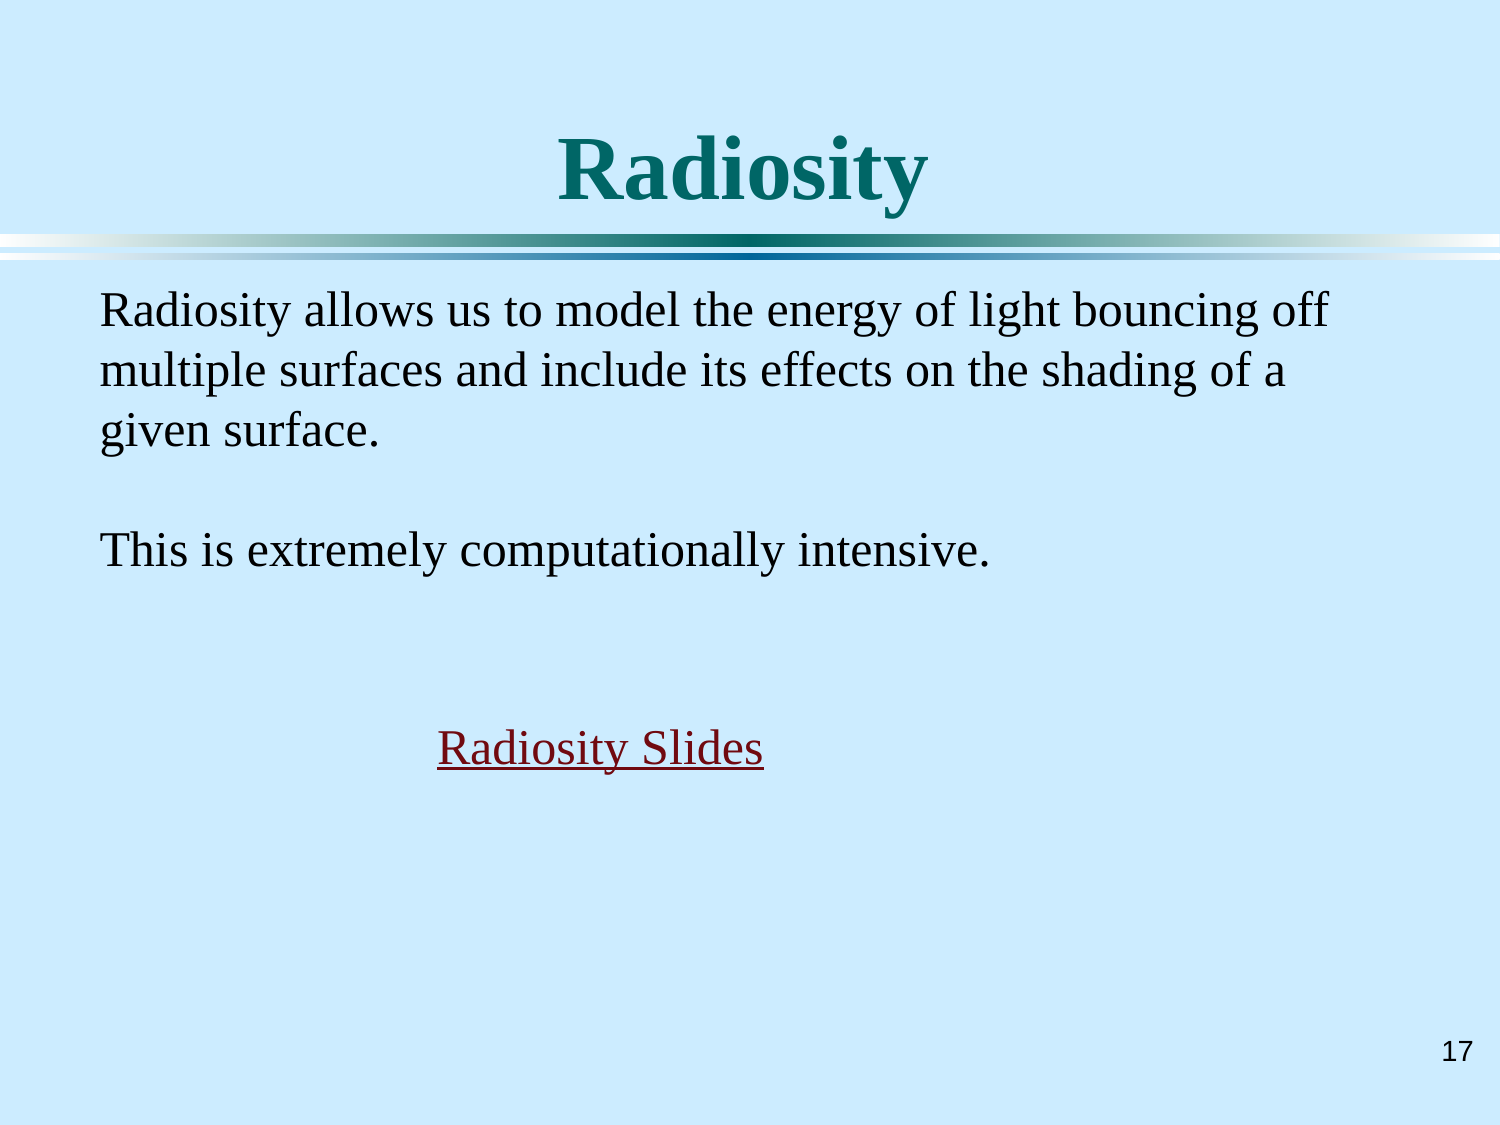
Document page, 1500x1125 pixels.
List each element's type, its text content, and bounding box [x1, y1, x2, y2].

title Radiosity [99, 37, 1388, 225]
text_box Radiosity allows us to model the energy of light bouncing off multiple surfaces and include its effects on the shading of a given surface. This is extremely computationally intensive. [84, 269, 1350, 584]
text_box Radiosity Slides [422, 706, 779, 782]
